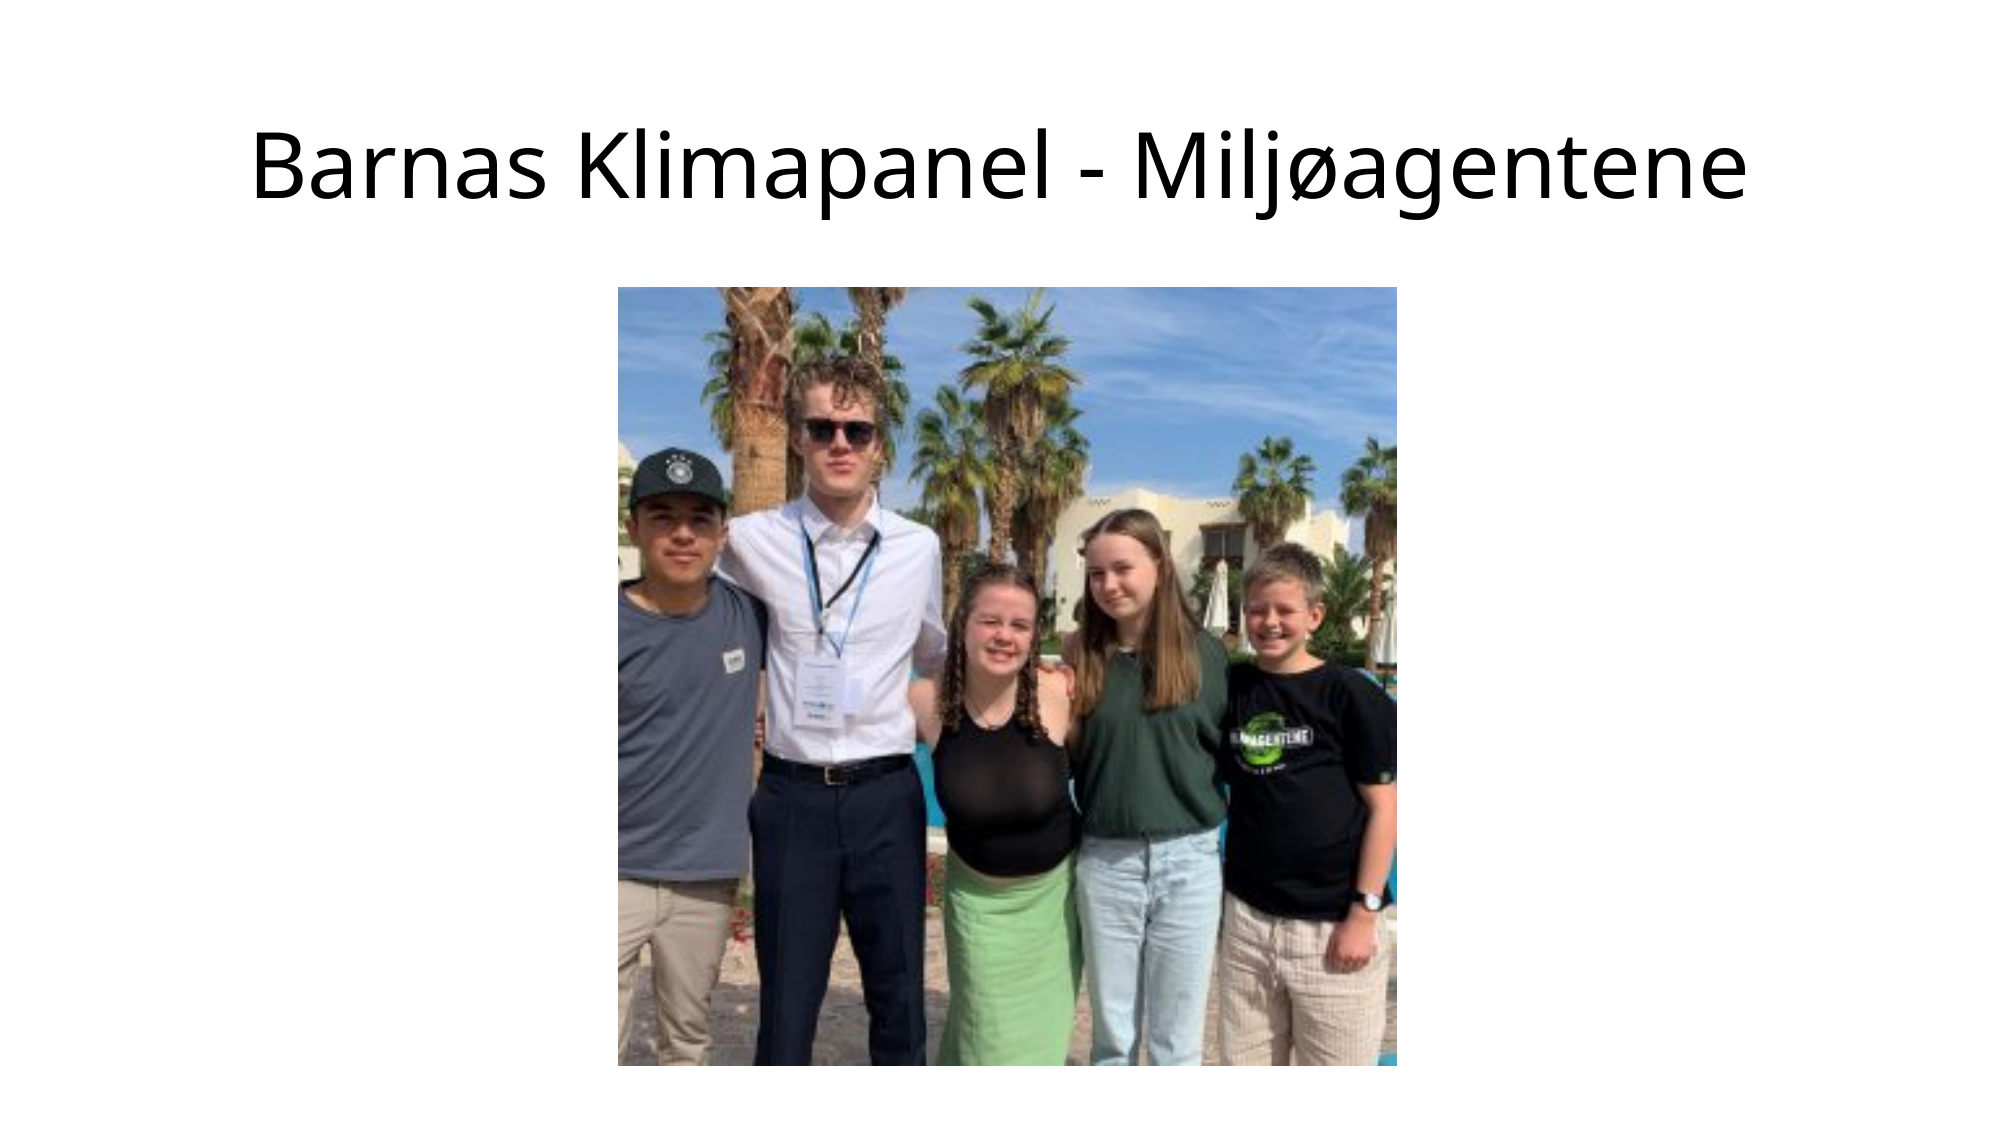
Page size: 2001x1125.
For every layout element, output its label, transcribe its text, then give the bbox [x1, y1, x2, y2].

title Barnas Klimapanel - Miljøagentene [137, 59, 1863, 278]
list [618, 287, 1397, 1066]
